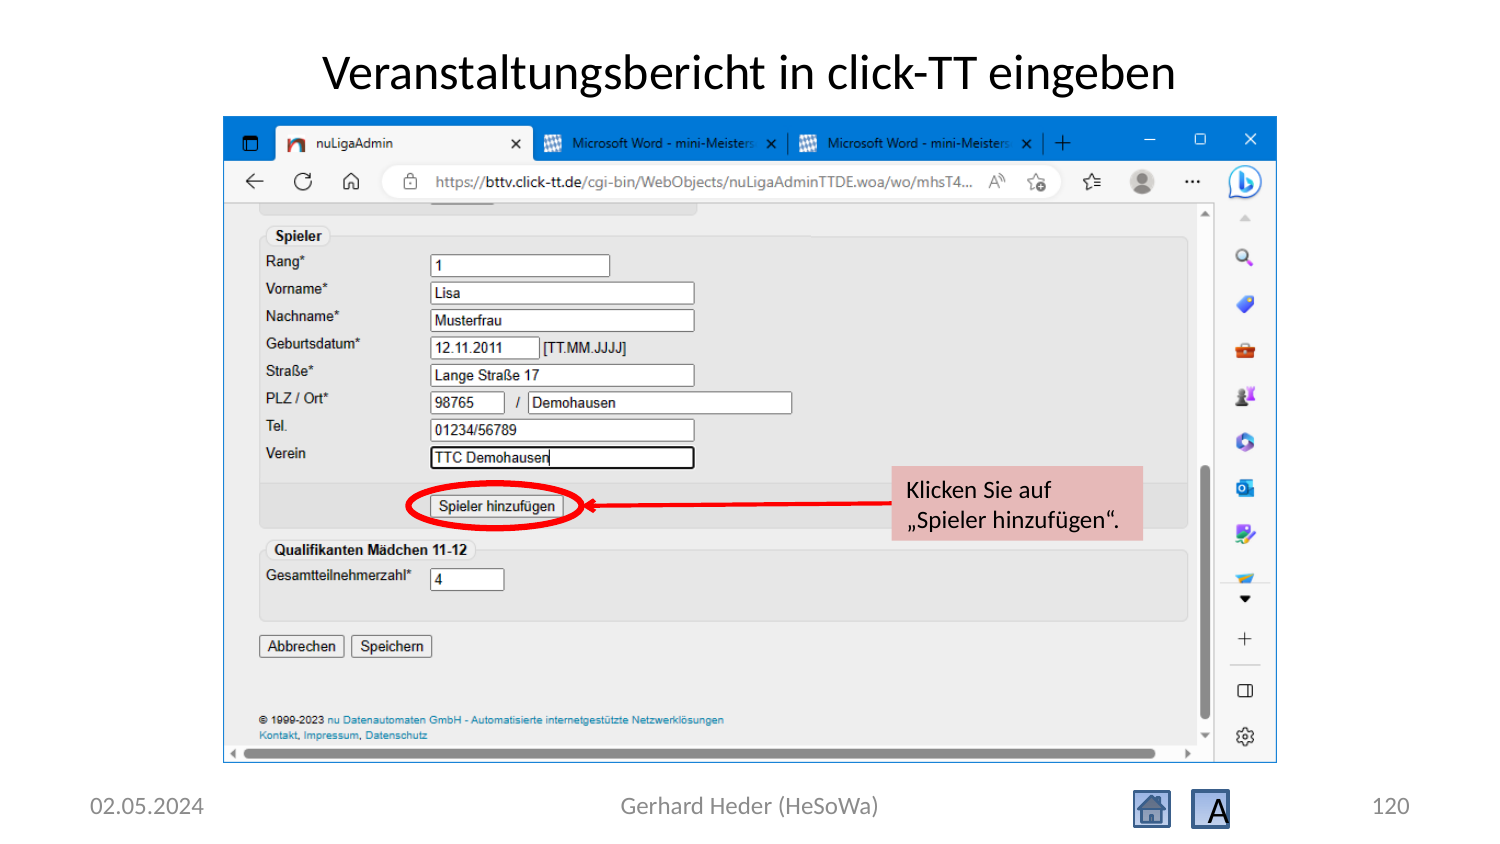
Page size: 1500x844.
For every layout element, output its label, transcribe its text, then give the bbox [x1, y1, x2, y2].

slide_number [75, 782, 425, 827]
title Veranstaltungsbericht in click-TT eingeben [74, 33, 1426, 106]
picture [223, 116, 1277, 763]
slide_number 120 [1074, 782, 1425, 827]
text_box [581, 503, 892, 507]
footer Gerhard Heder (HeSoWa) [512, 782, 988, 827]
